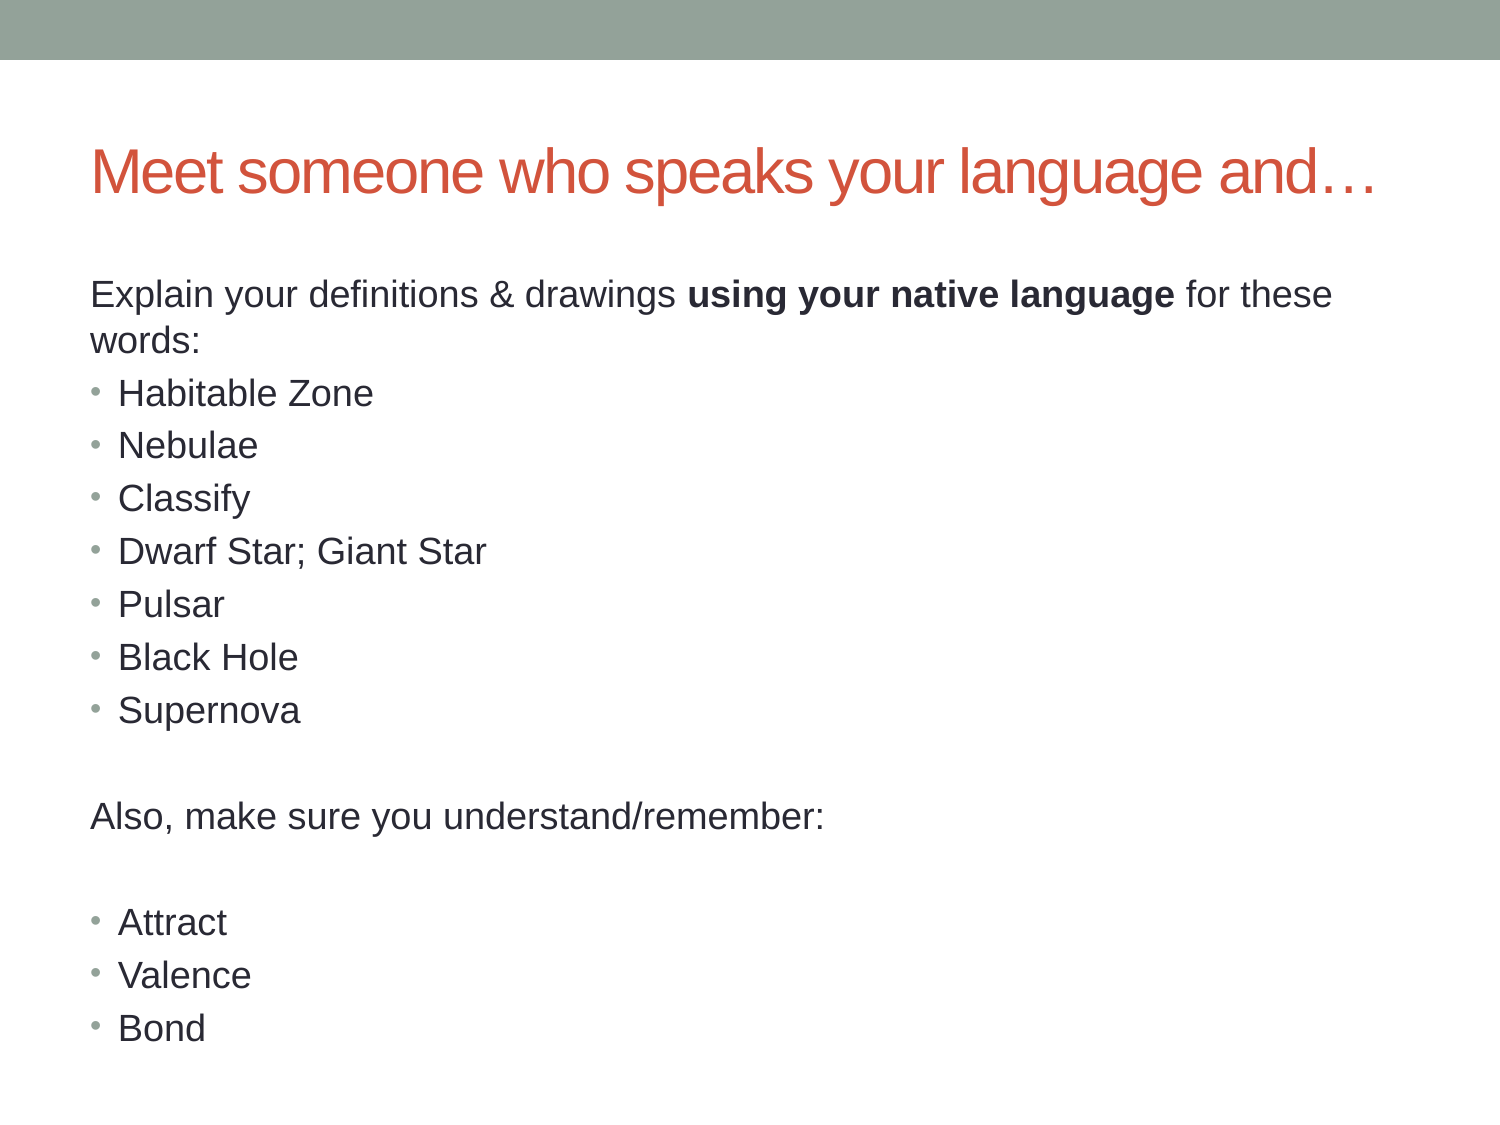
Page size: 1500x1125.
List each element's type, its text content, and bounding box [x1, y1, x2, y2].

title Meet someone who speaks your language and… [75, 87, 1425, 250]
list Explain your definitions & drawings using your native language for these words: Habitable Zone Nebulae Classify Dwarf Star; Giant Star Pulsar Black Hole Supernova Also, make sure you understand/remember: Attract Valence Bond [75, 262, 1425, 1063]
